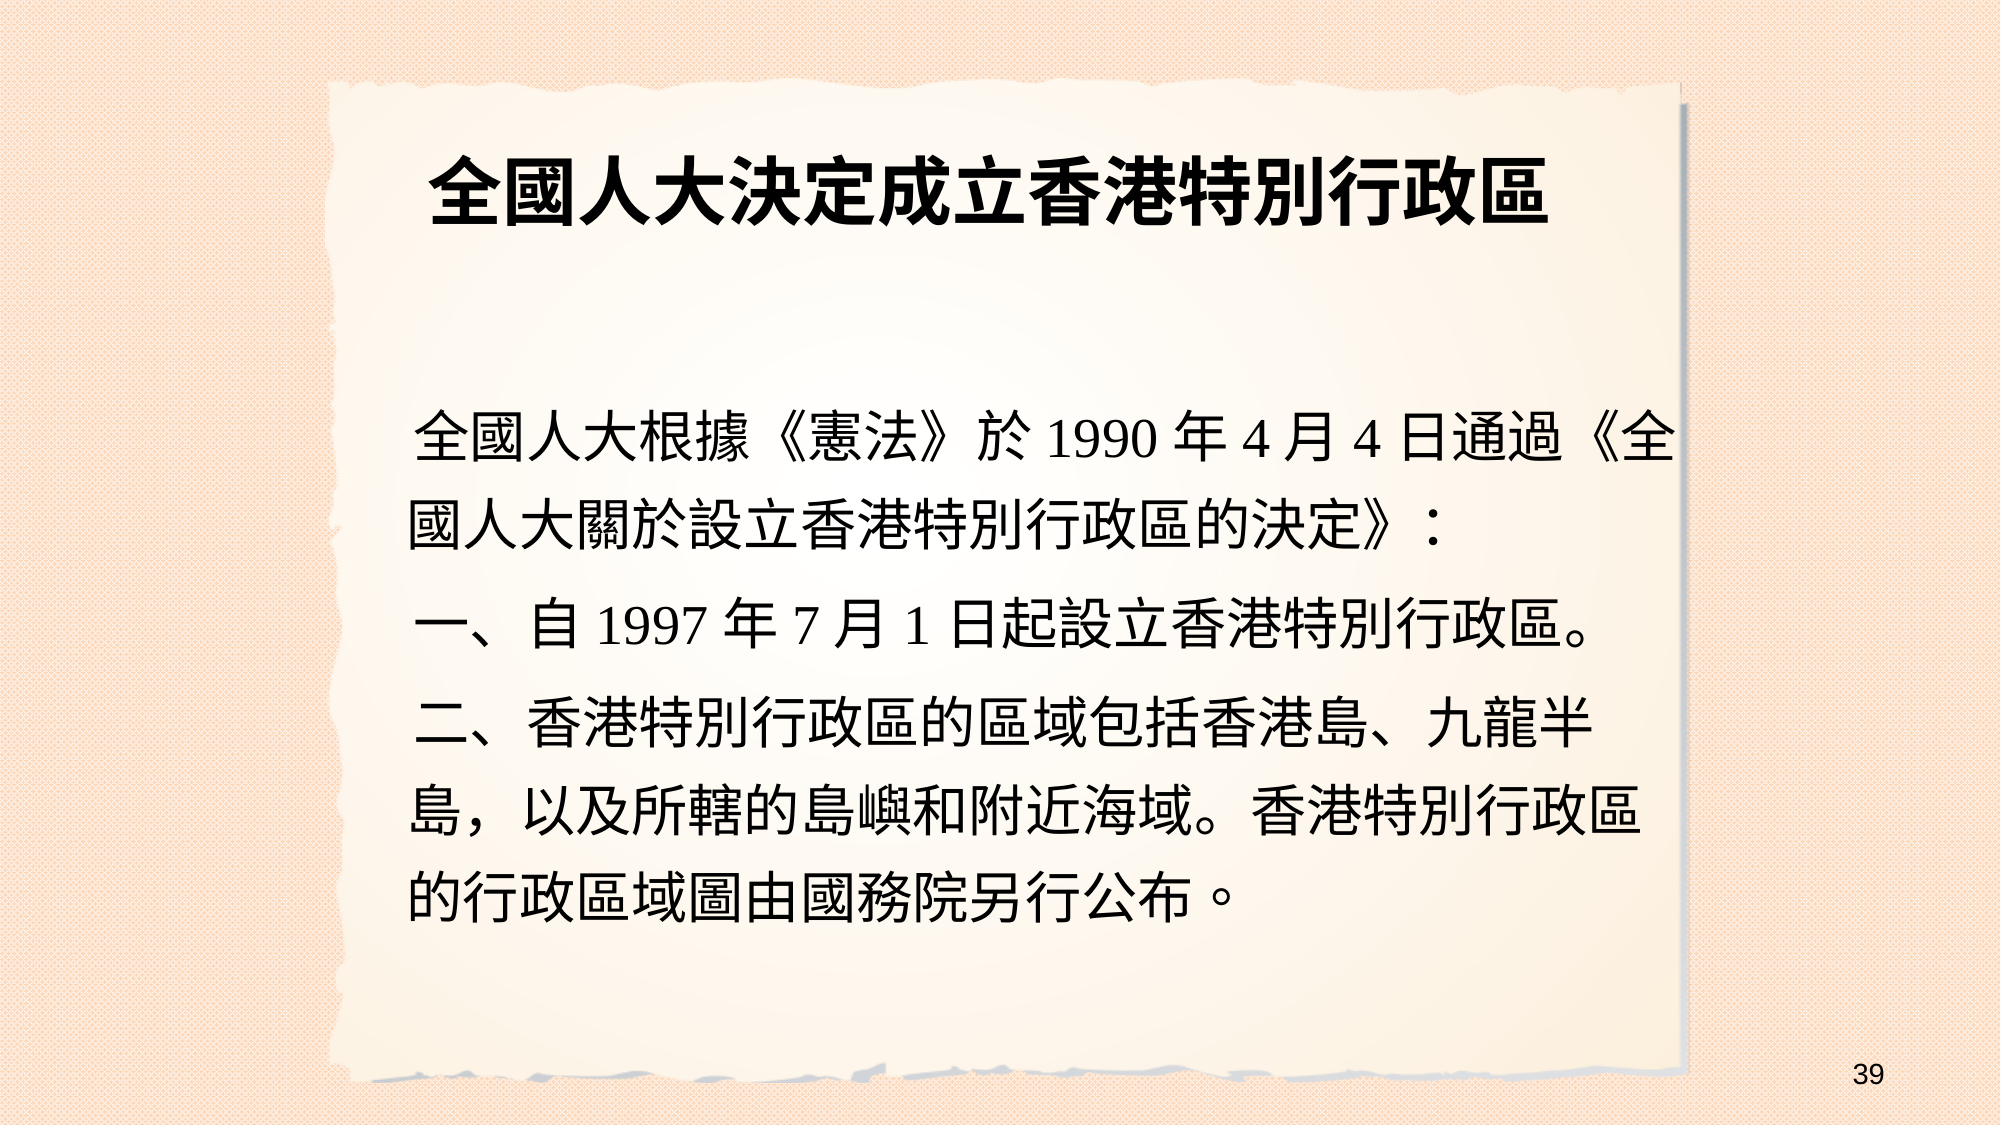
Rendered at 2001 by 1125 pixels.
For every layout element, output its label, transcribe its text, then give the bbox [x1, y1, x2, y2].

slide_number 39 [1433, 1042, 1900, 1103]
title 全國人大決定成立香港特別行政區 [314, 138, 319, 243]
picture [0, 0, 2001, 1125]
